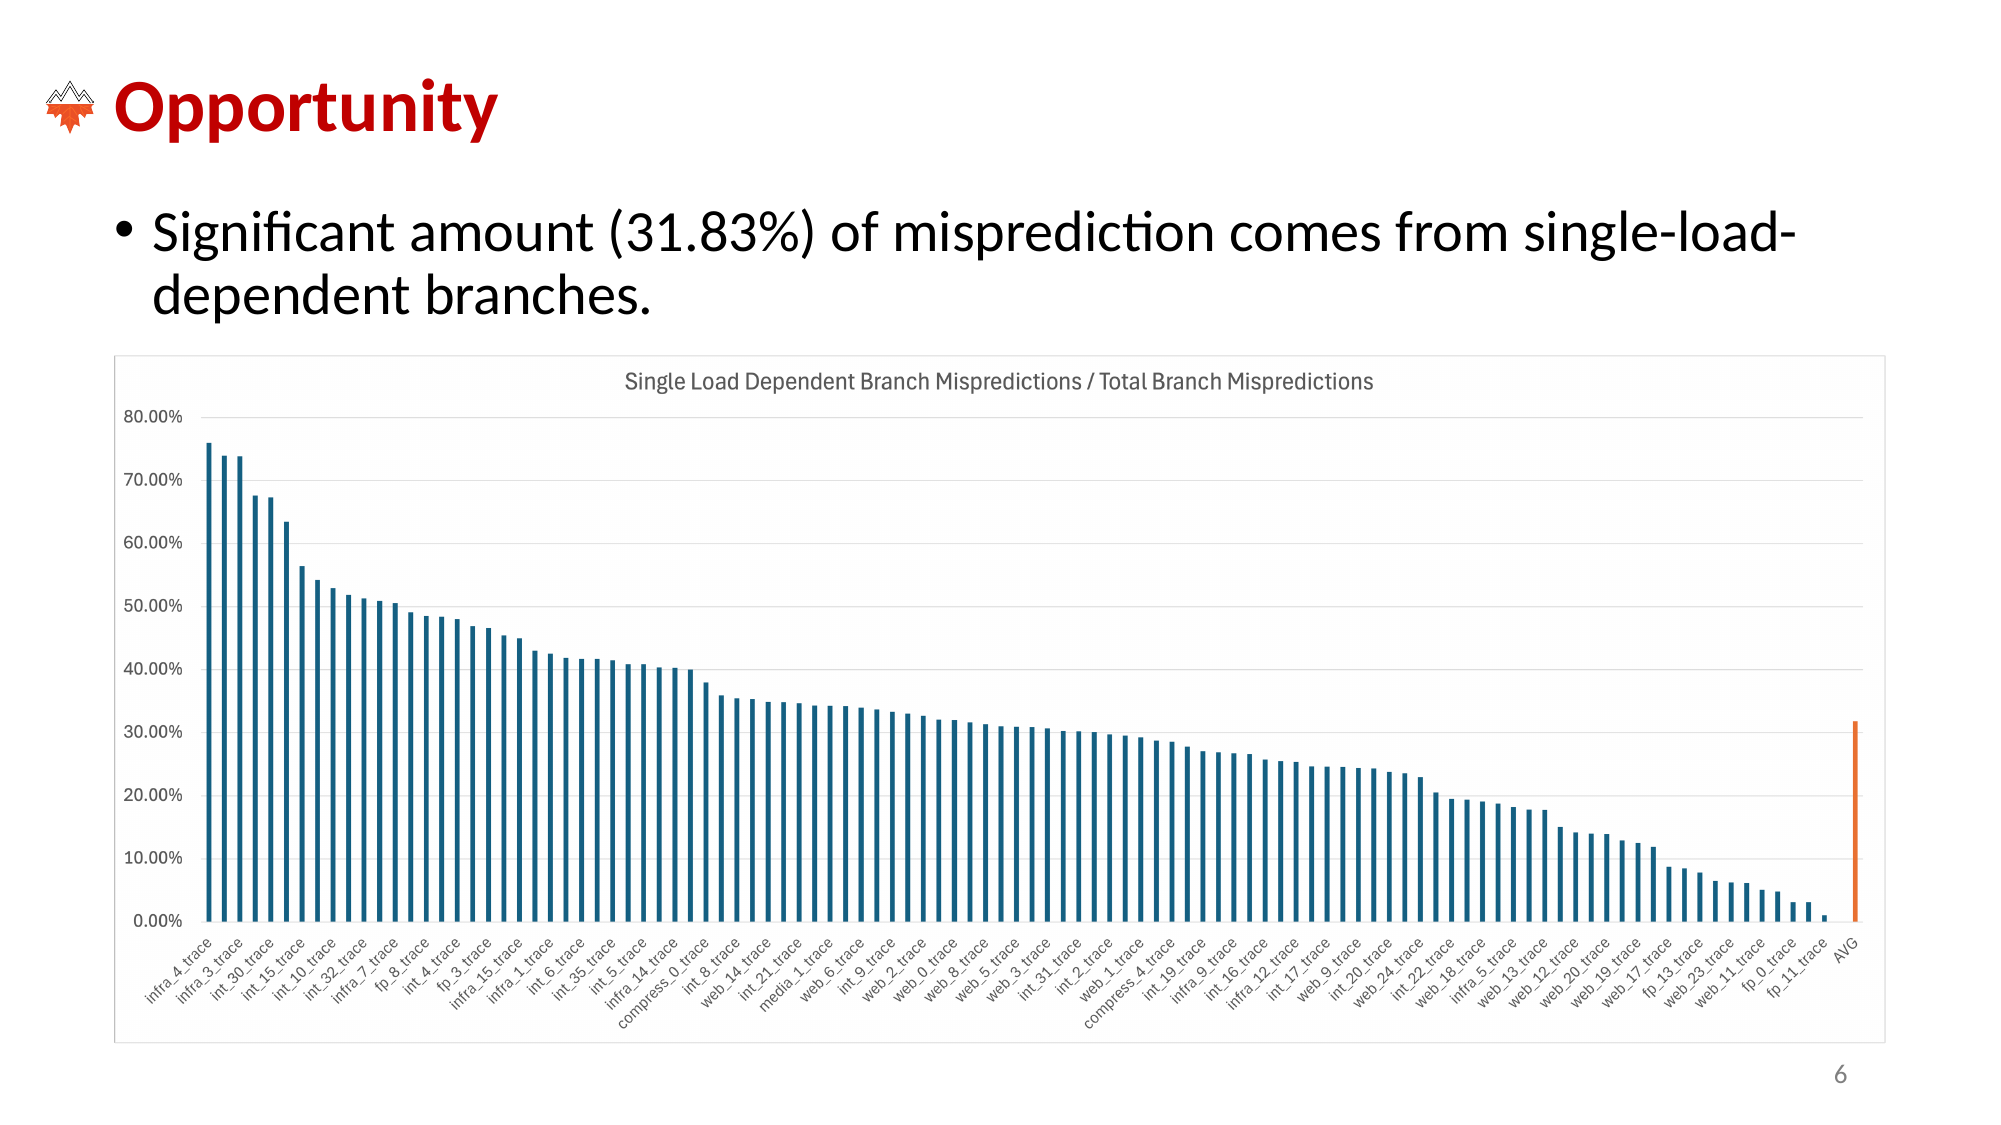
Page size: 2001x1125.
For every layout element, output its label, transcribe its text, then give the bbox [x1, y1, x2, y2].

picture [113, 354, 1887, 1045]
picture [40, 77, 99, 137]
list Significant amount (31.83%) of misprediction comes from single-load-dependent branches. [99, 193, 1920, 1014]
title Opportunity [99, 52, 1920, 163]
